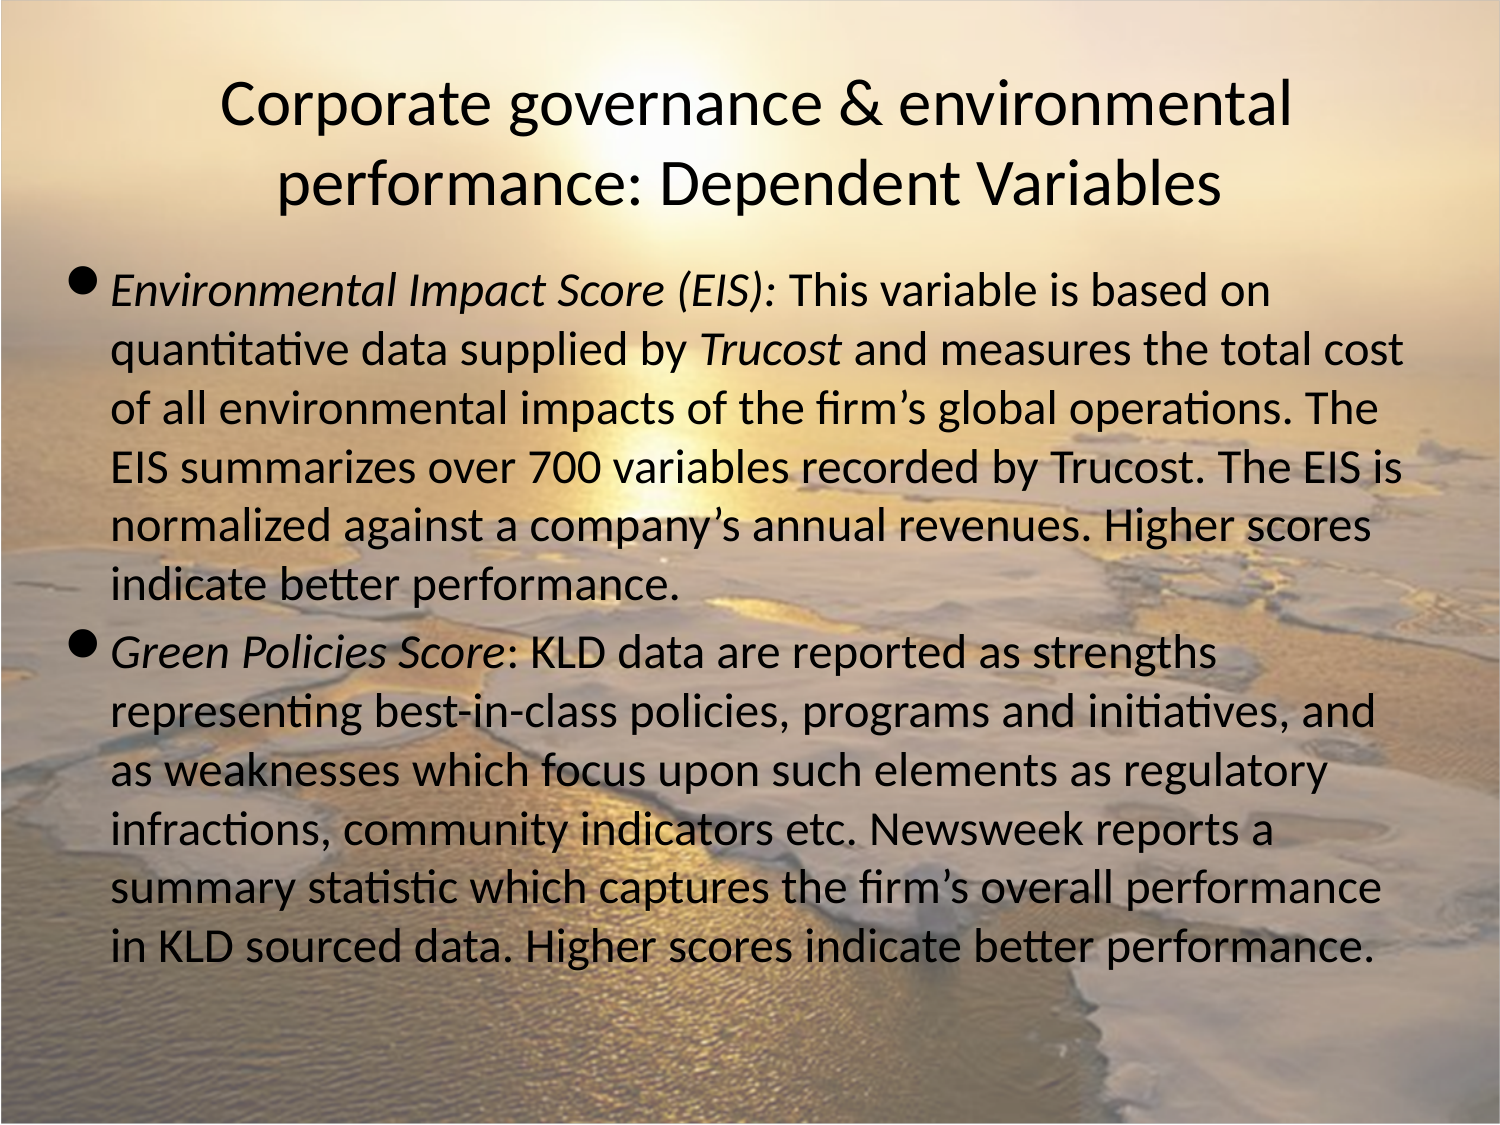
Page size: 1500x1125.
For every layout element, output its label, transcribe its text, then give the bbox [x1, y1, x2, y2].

title Corporate governance & environmental performance: Dependent Variables [74, 44, 1426, 233]
list Environmental Impact Score (EIS): This variable is based on quantitative data supplied by Trucost and measures the total cost of all environmental impacts of the firm’s global operations. The EIS summarizes over 700 variables recorded by Trucost. The EIS is normalized against a company’s annual revenues. Higher scores indicate better performance. Green Policies Score: KLD data are reported as strengths representing best-in-class policies, programs and initiatives, and as weaknesses which focus upon such elements as regulatory infractions, community indicators etc. Newsweek reports a summary statistic which captures the firm’s overall performance in KLD sourced data. Higher scores indicate better performance. [49, 250, 1445, 1001]
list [0, 0, 1500, 1125]
